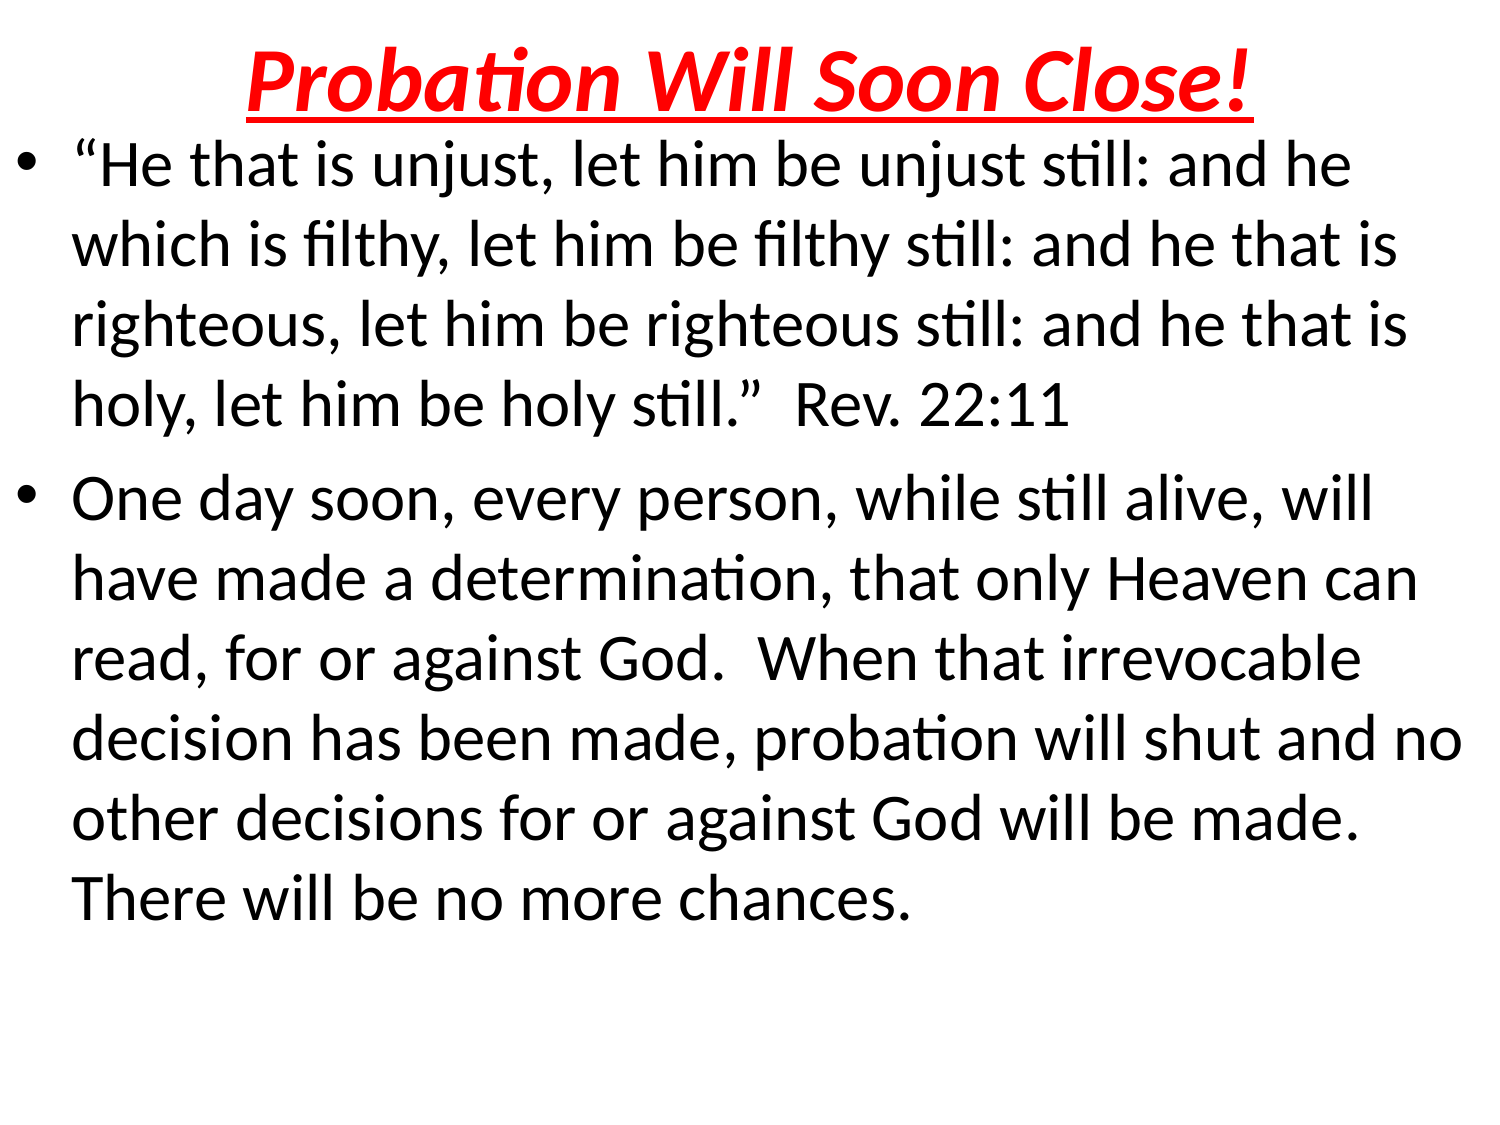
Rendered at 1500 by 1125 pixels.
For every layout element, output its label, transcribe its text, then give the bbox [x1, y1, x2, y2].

list “He that is unjust, let him be unjust still: and he which is filthy, let him be filthy still: and he that is righteous, let him be righteous still: and he that is holy, let him be holy still.” Rev. 22:11 One day soon, every person, while still alive, will have made a determination, that only Heaven can read, for or against God. When that irrevocable decision has been made, probation will shut and no other decisions for or against God will be made. There will be no more chances. [0, 112, 1500, 1125]
title Probation Will Soon Close! [75, 0, 1425, 112]
